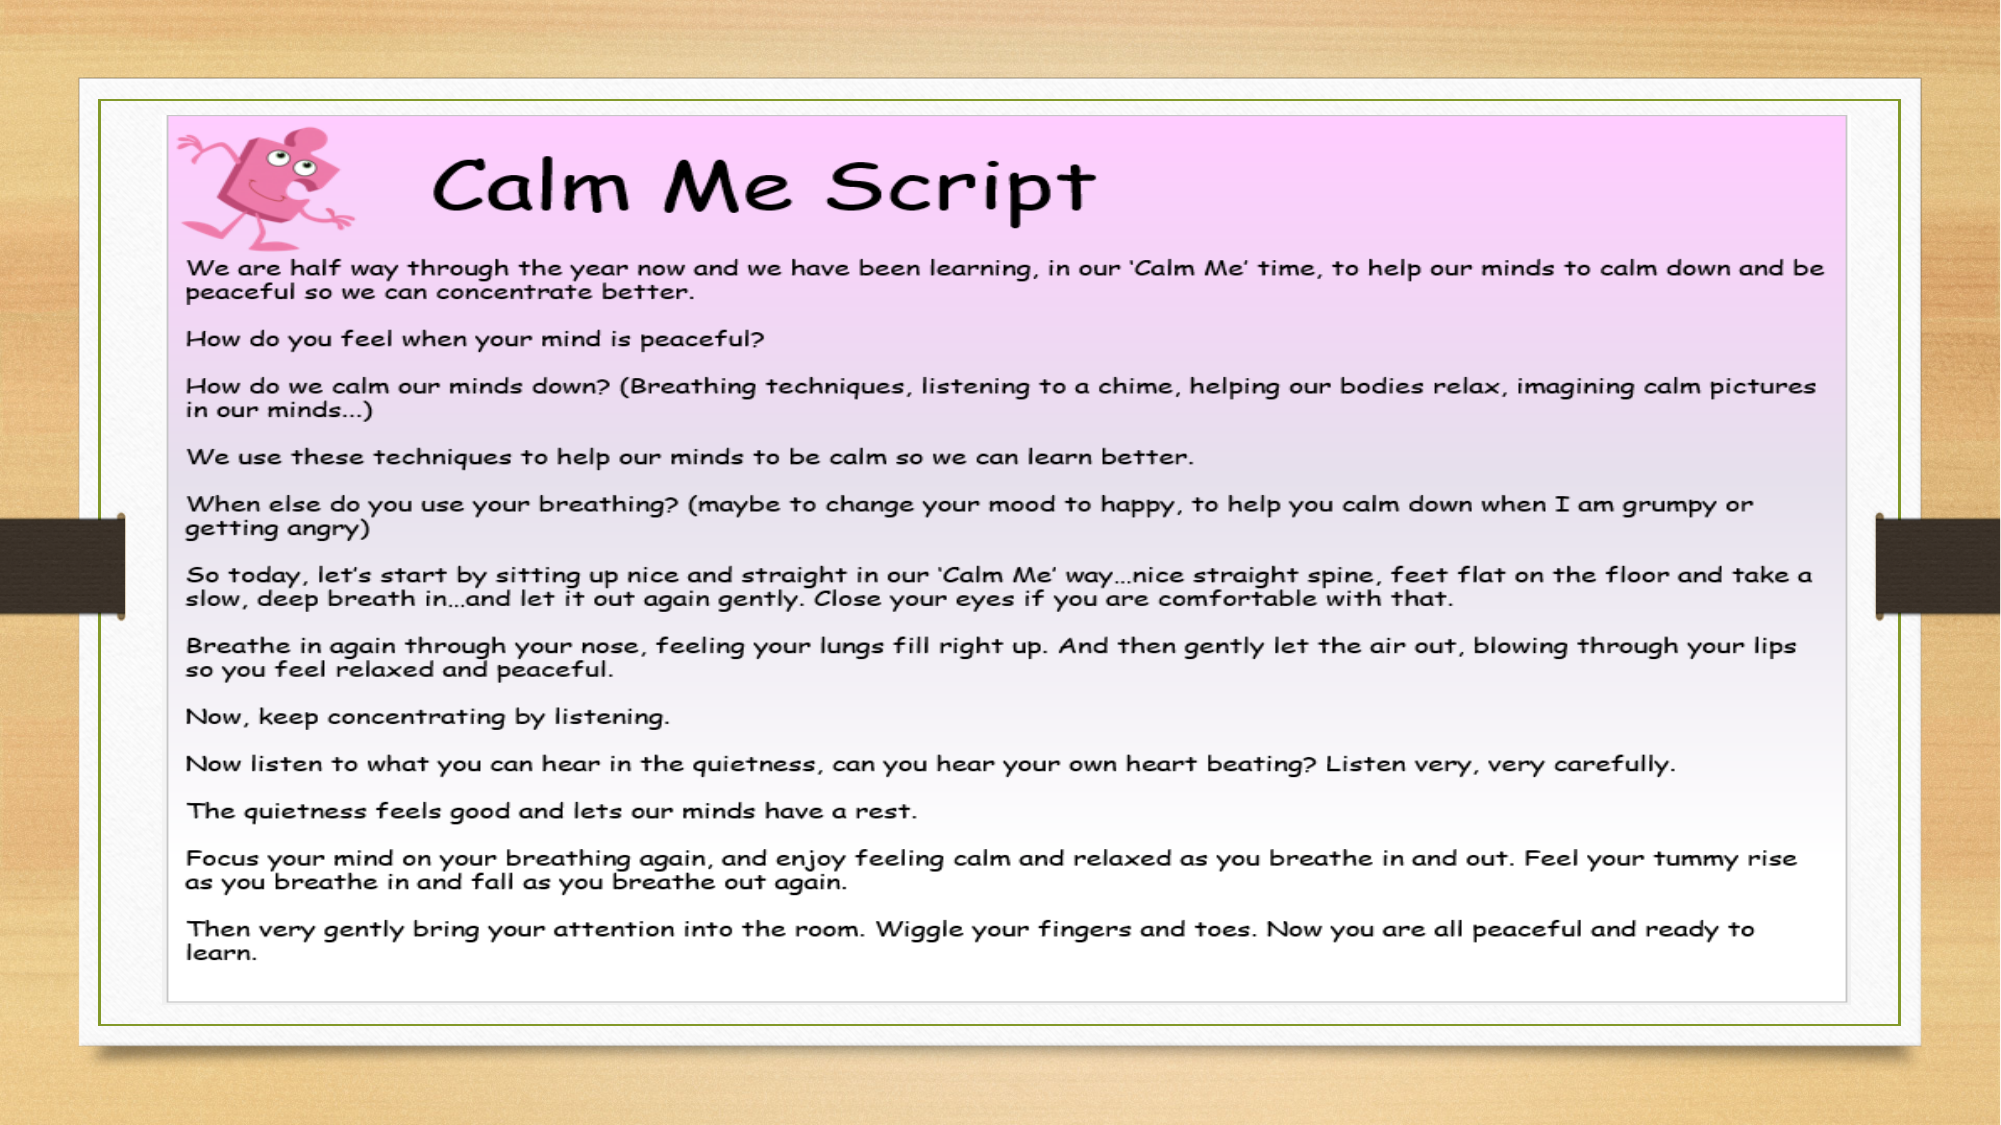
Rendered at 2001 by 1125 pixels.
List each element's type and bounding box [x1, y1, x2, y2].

list [162, 115, 1852, 1005]
picture [0, 0, 2001, 1125]
